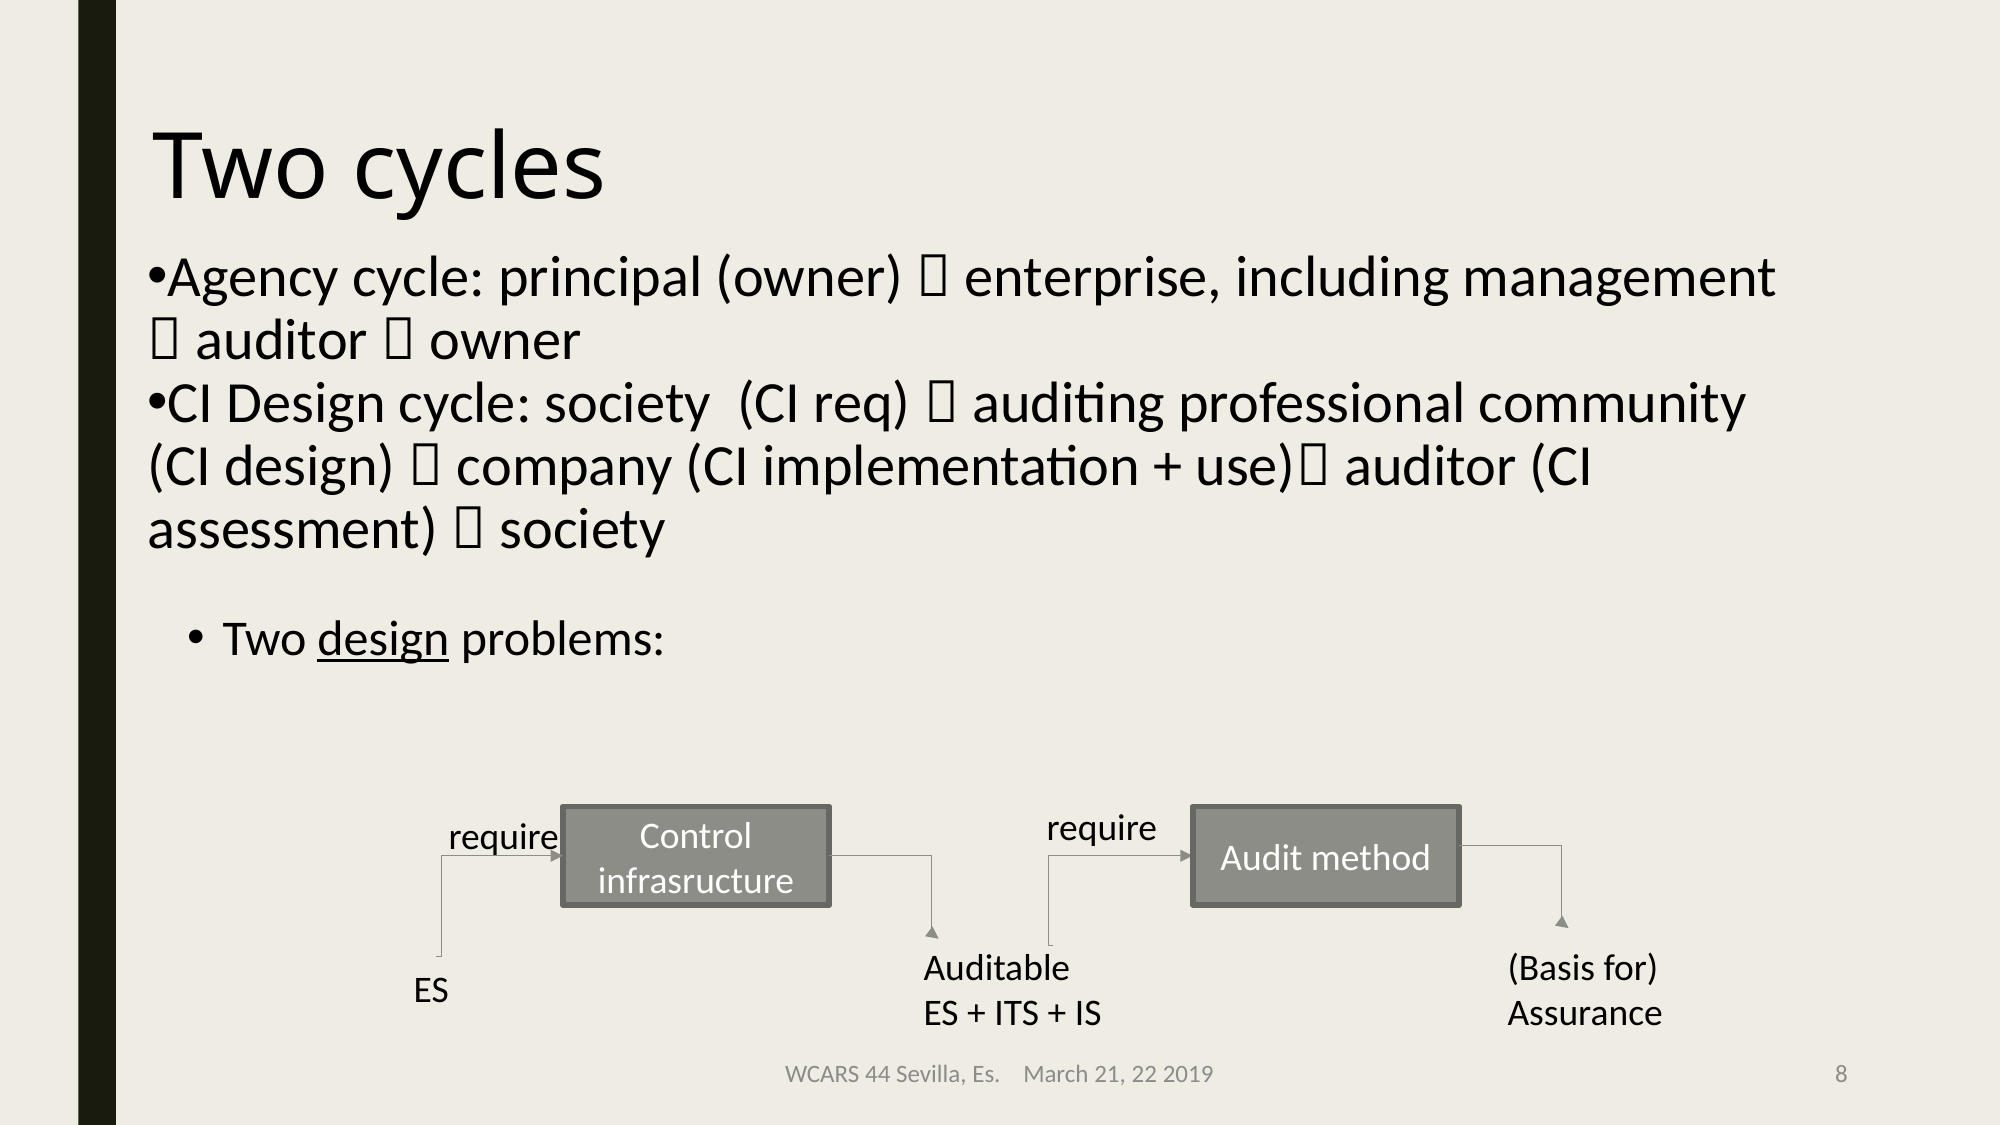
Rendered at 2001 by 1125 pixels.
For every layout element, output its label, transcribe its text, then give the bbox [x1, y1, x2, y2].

text_box WCARS 44 Sevilla, Es. March 21, 22 2019 [662, 1042, 1338, 1103]
text_box require [1031, 795, 1173, 856]
text_box 8 [1412, 1042, 1863, 1103]
text_box ES [399, 957, 473, 1018]
text_box require [433, 805, 575, 865]
text_box [829, 855, 937, 935]
text_box [1459, 845, 1569, 929]
text_box Control infrasructure [560, 804, 832, 908]
text_box Auditable ES + ITS + IS [908, 935, 1117, 1040]
text_box Agency cycle: principal (owner)  enterprise, including management  auditor  owner CI Design cycle: society (CI req)  auditing professional community (CI design)  company (CI implementation + use) auditor (CI assessment)  society Two design problems: [132, 238, 1804, 953]
text_box (Basis for) Assurance [1492, 935, 1678, 1040]
text_box [1173, 849, 1190, 862]
text_box Audit method [1190, 804, 1462, 908]
text_box Two cycles [137, 59, 1863, 278]
